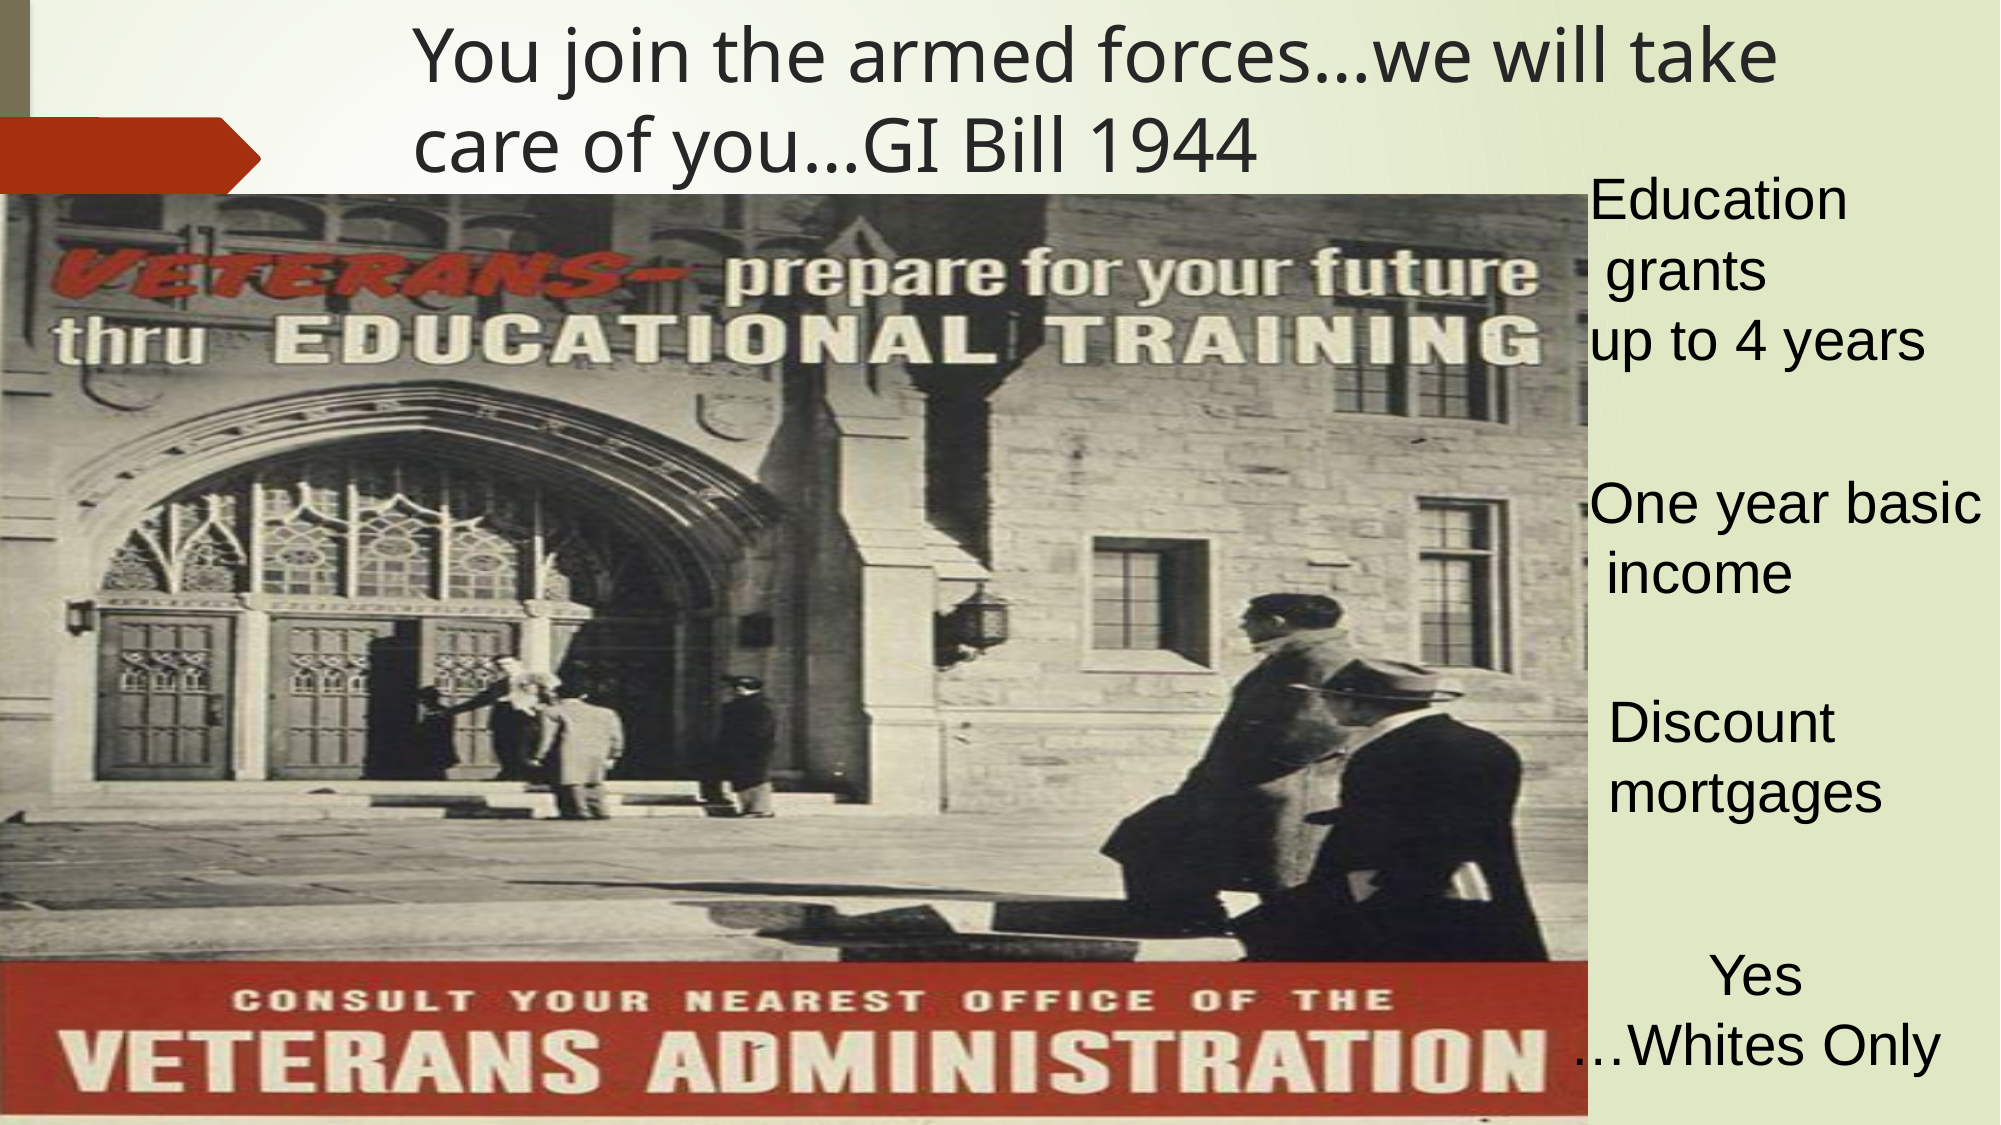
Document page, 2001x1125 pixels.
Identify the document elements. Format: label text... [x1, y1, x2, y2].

title You join the armed forces…we will take care of you…GI Bill 1944 [397, 0, 1860, 194]
text_box One year basic income [1591, 457, 1998, 613]
text_box Education grants up to 4 years [1574, 154, 1943, 379]
text_box Discount mortgages [1593, 677, 1900, 832]
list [0, 194, 1589, 1125]
text_box Yes …Whites Only [1591, 929, 1958, 1085]
